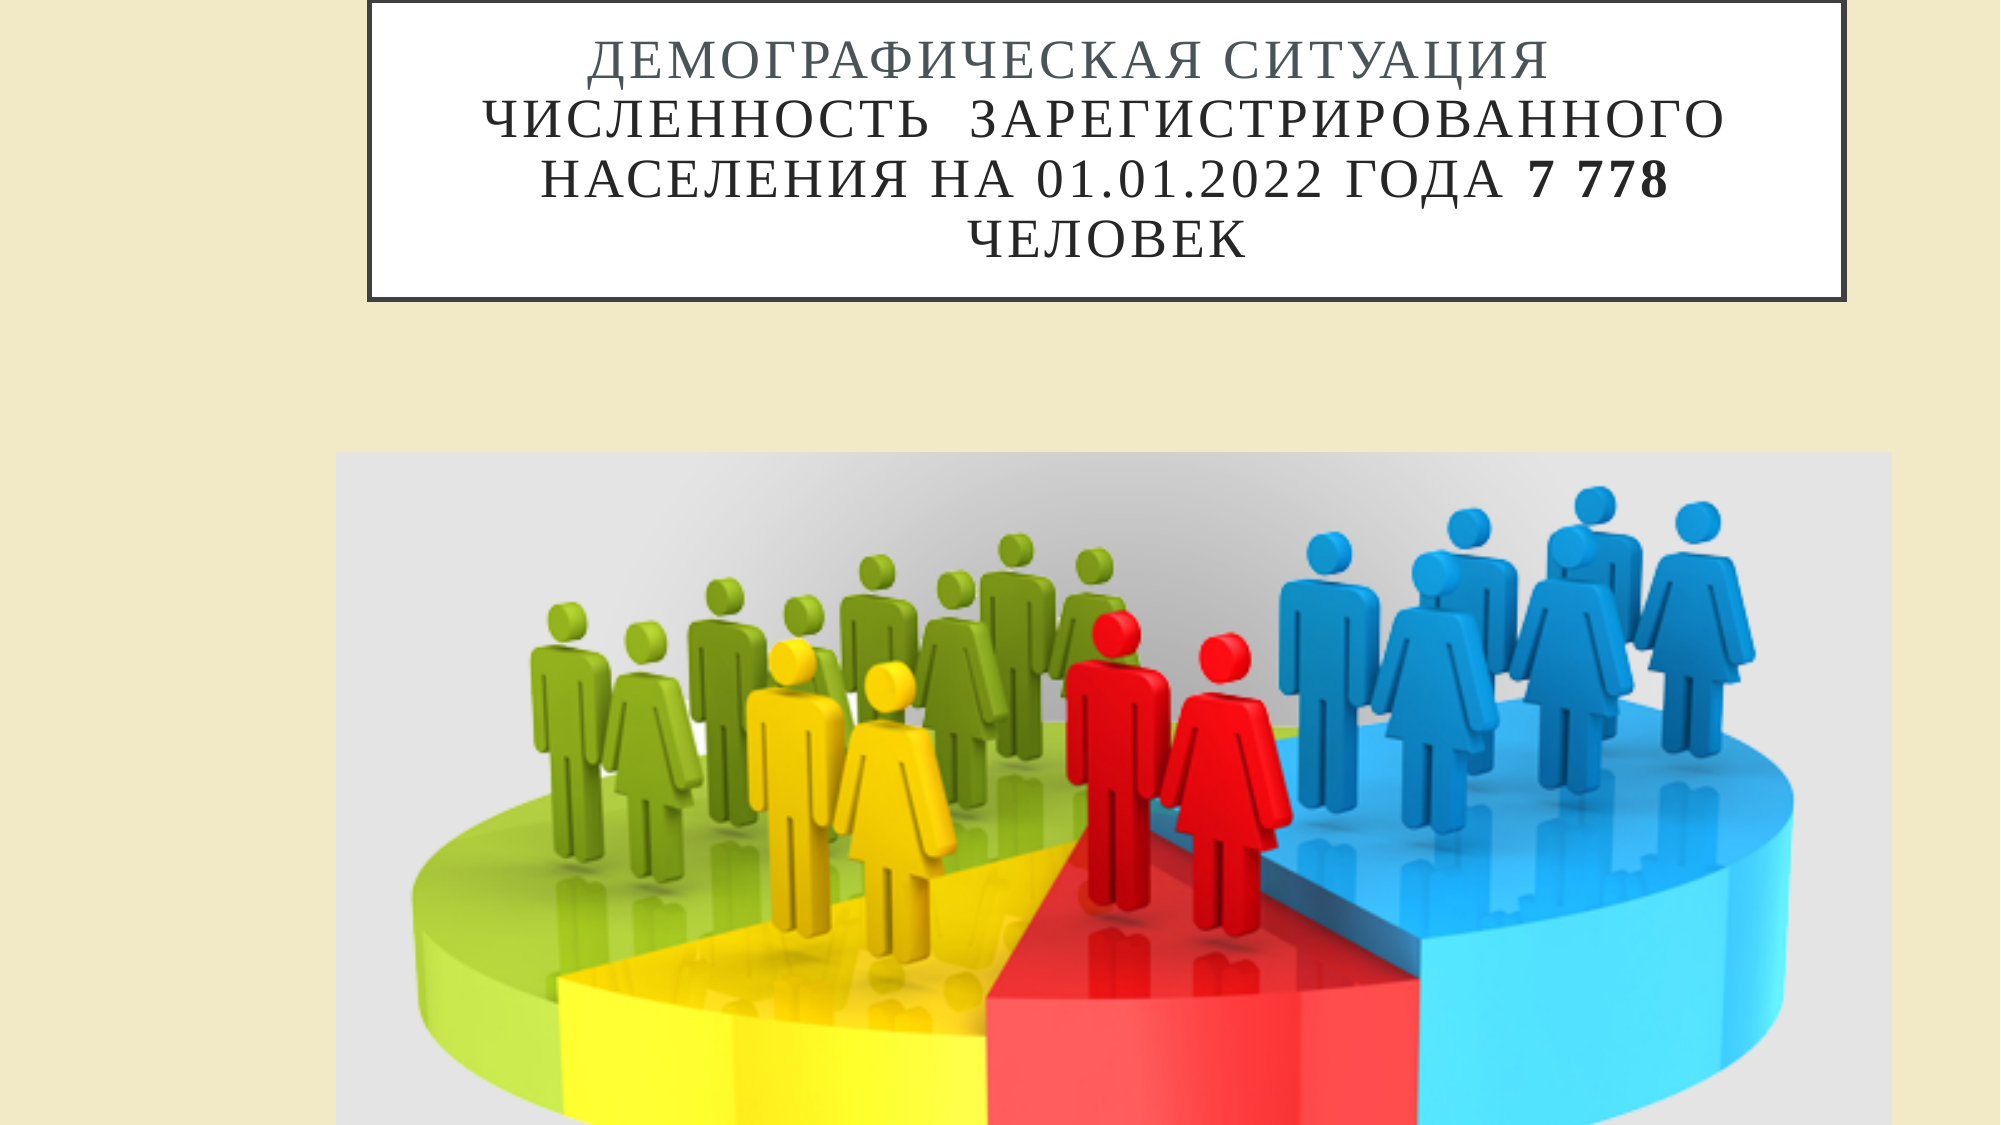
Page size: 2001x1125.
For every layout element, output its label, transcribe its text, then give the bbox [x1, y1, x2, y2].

title Демографическая ситуация Численность зарегистрированного населения на 01.01.2022 года 7 778 человек [367, 0, 1847, 302]
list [336, 452, 1892, 1125]
